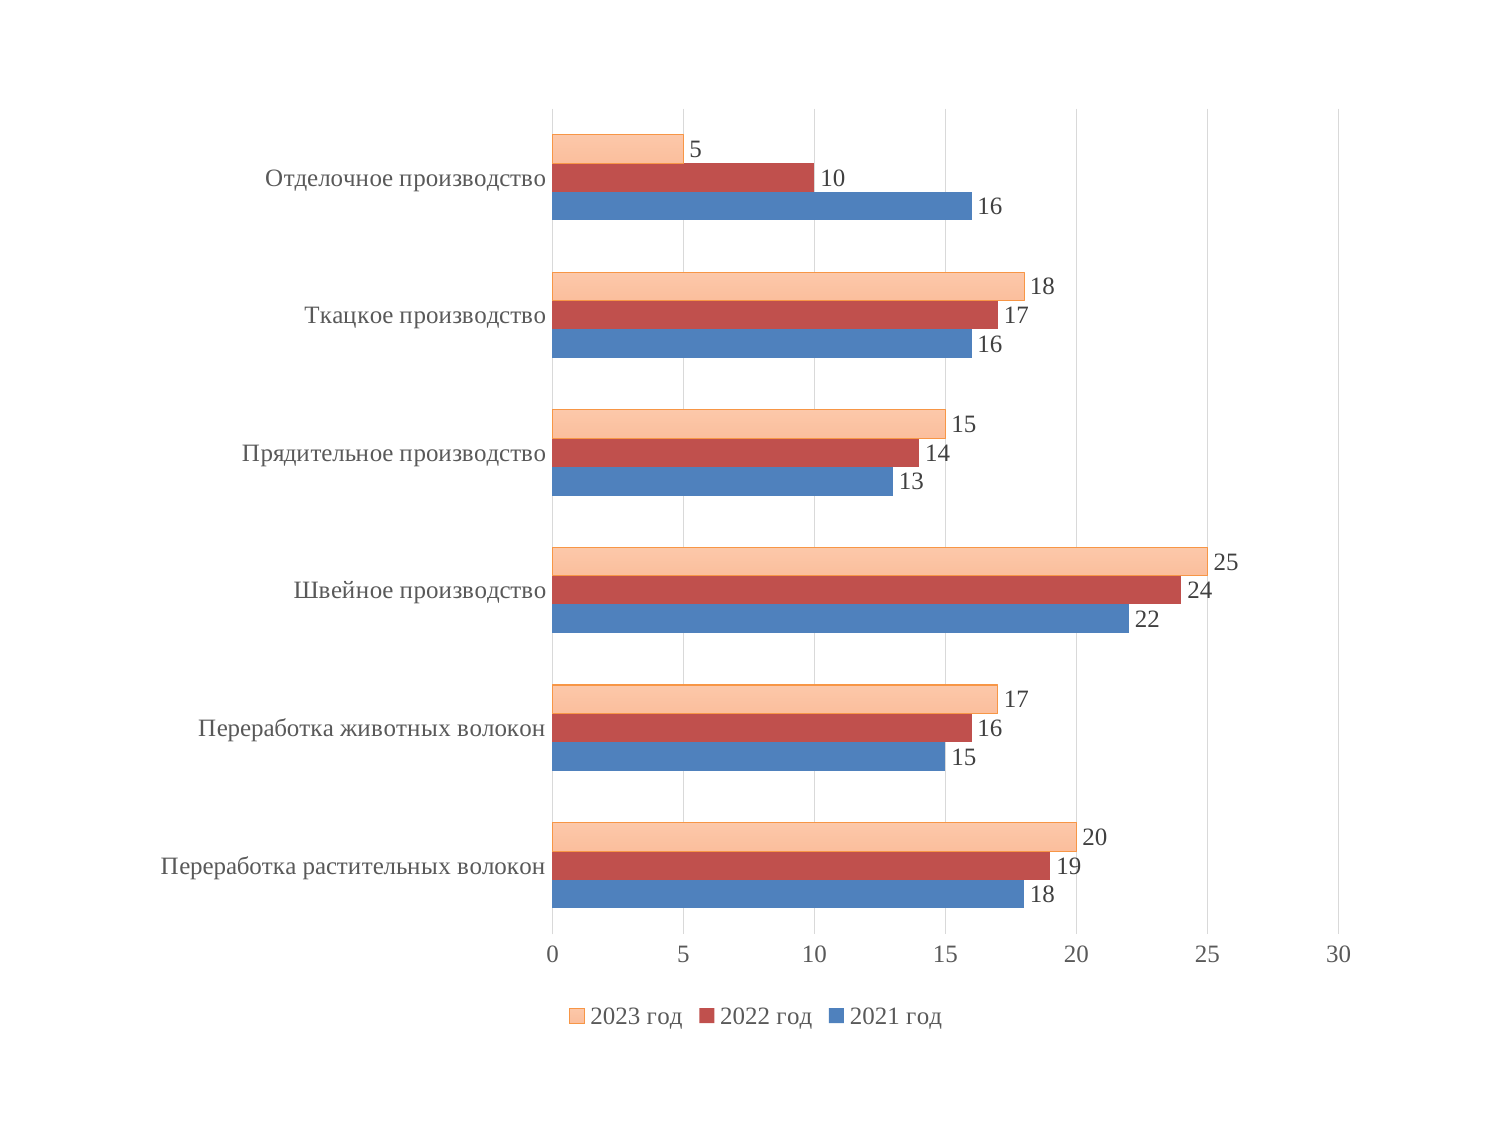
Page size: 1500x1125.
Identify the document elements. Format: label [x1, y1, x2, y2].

chart [135, 89, 1377, 1036]
